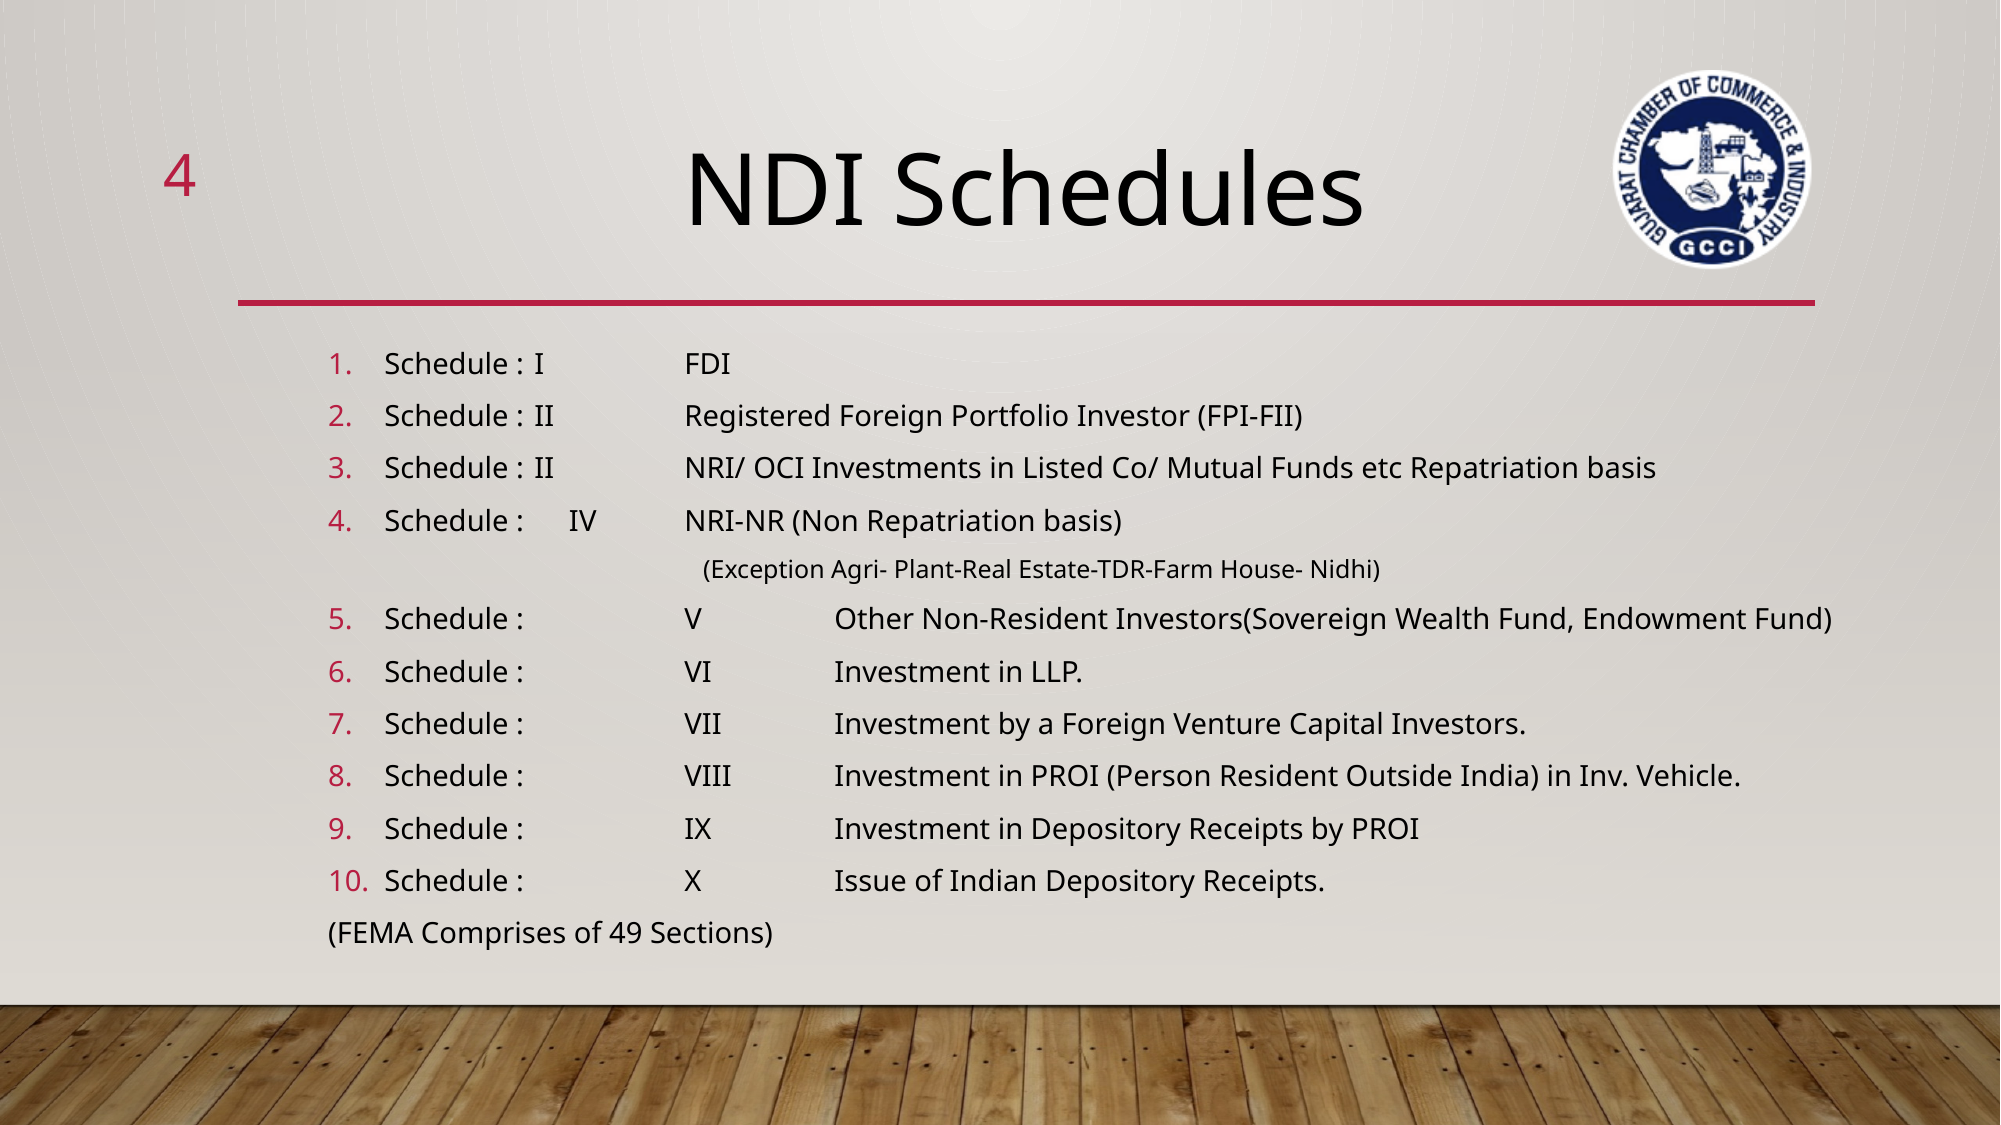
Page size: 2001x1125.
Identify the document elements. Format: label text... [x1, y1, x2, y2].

list Schedule : I FDI Schedule : II Registered Foreign Portfolio Investor (FPI-FII) Schedule : II NRI/ OCI Investments in Listed Co/ Mutual Funds etc Repatriation basis Schedule : IV NRI-NR (Non Repatriation basis) (Exception Agri- Plant-Real Estate-TDR-Farm House- Nidhi) Schedule : V Other Non-Resident Investors(Sovereign Wealth Fund, Endowment Fund) Schedule : VI Investment in LLP. Schedule : VII Investment by a Foreign Venture Capital Investors. Schedule : VIII Investment in PROI (Person Resident Outside India) in Inv. Vehicle. Schedule : IX Investment in Depository Receipts by PROI Schedule : X Issue of Indian Depository Receipts. (FEMA Comprises of 49 Sections) [238, 330, 1892, 988]
picture [1610, 70, 1814, 275]
slide_number 4 [78, 131, 212, 214]
title NDI Schedules [238, 131, 1814, 305]
picture [0, 1005, 2000, 1125]
